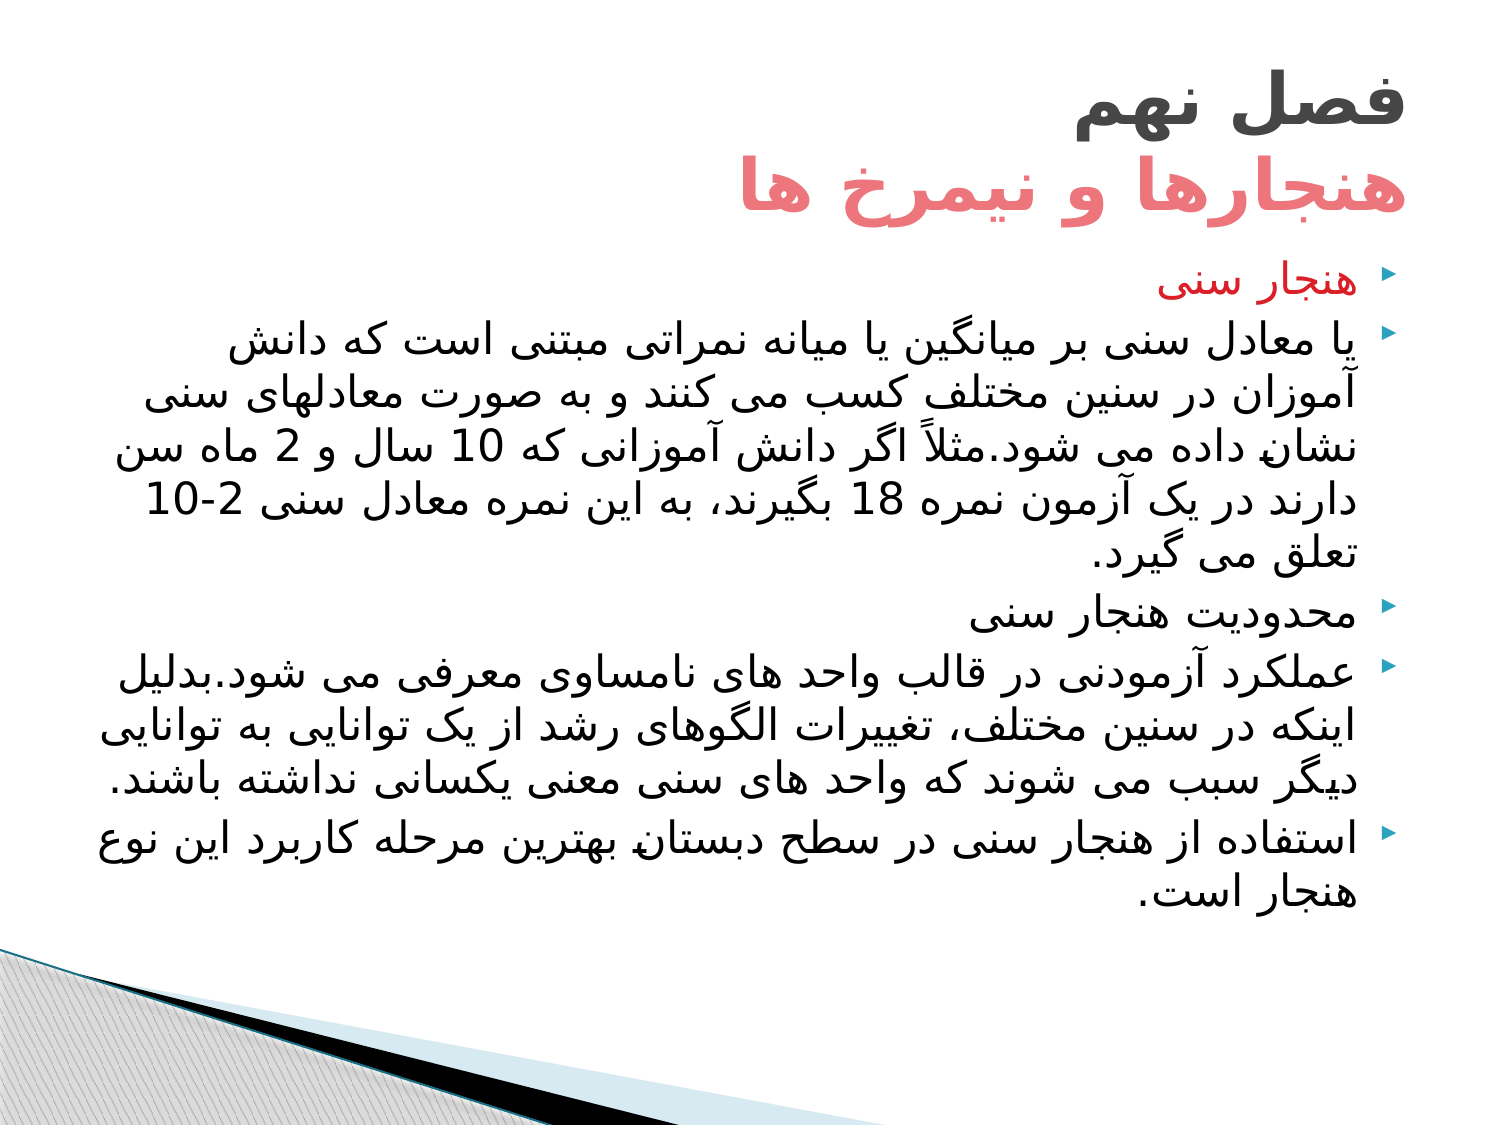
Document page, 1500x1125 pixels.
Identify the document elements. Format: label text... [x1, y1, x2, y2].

title فصل نهم هنجارها و نیمرخ ها [75, 45, 1425, 233]
list هنجار سنی یا معادل سنی بر میانگین یا میانه نمراتی مبتنی است که دانش آموزان در سنین مختلف کسب می کنند و به صورت معادلهای سنی نشان داده می شود.مثلاً اگر دانش آموزانی که 10 سال و 2 ماه سن دارند در یک آزمون نمره 18 بگیرند، به این نمره معادل سنی 2-10 تعلق می گیرد. محدودیت هنجار سنی عملکرد آزمودنی در قالب واحد های نامساوی معرفی می شود.بدلیل اینکه در سنین مختلف، تغییرات الگوهای رشد از یک توانایی به توانایی دیگر سبب می شوند که واحد های سنی معنی یکسانی نداشته باشند. استفاده از هنجار سنی در سطح دبستان بهترین مرحله کاربرد این نوع هنجار است. [75, 243, 1425, 986]
